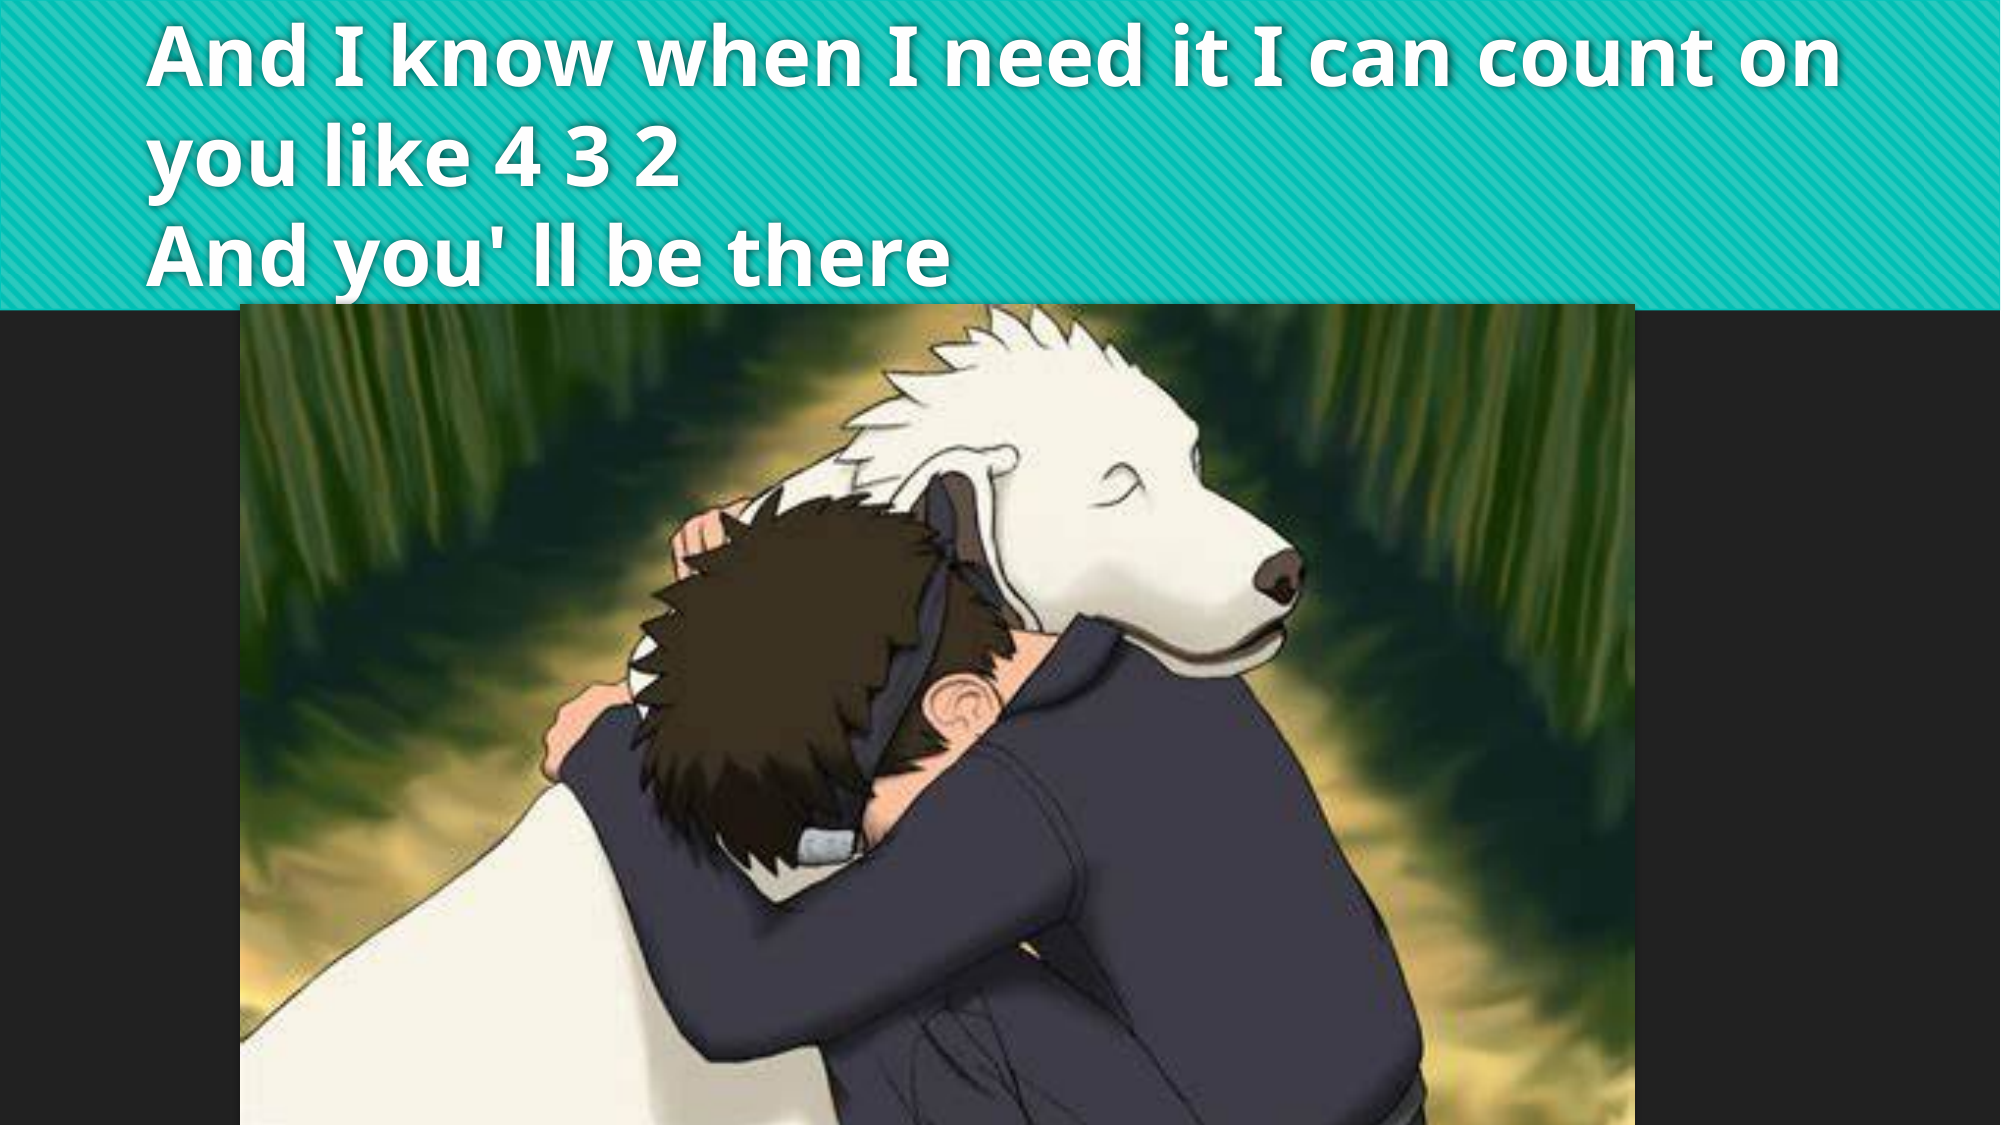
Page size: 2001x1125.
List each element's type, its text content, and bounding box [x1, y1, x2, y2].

picture [240, 304, 1636, 1125]
title And I know when I need it I can count on you like 4 3 2 And you' ll be there [131, 251, 1866, 411]
